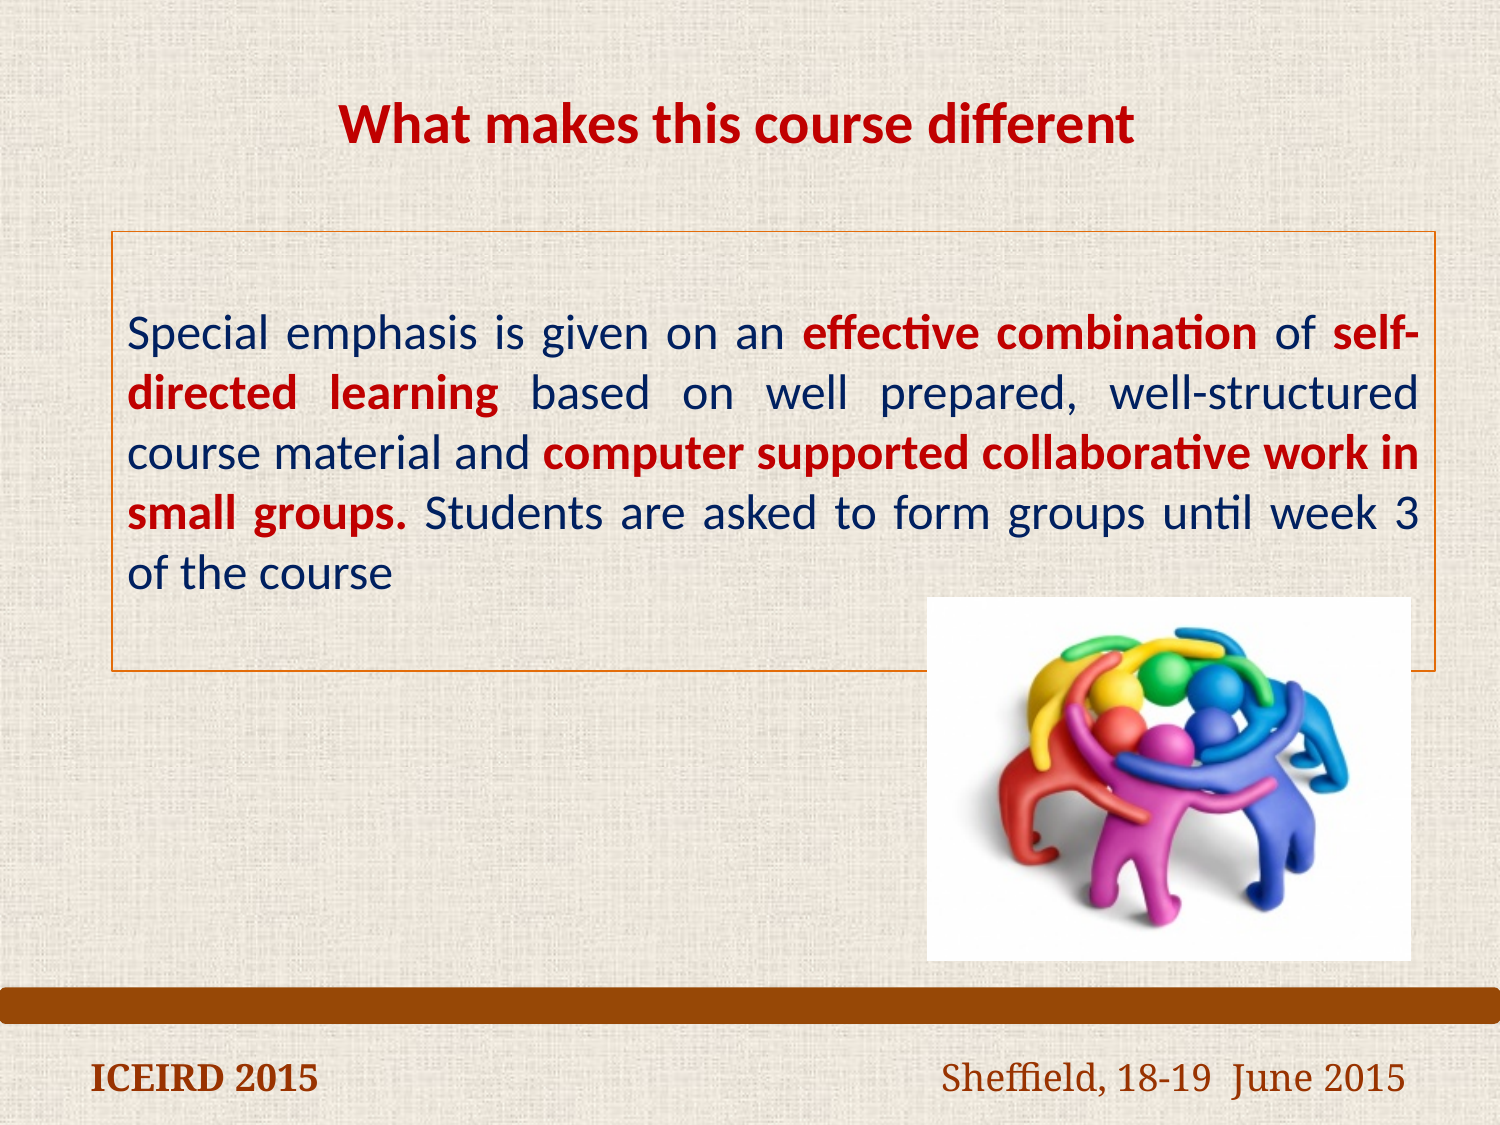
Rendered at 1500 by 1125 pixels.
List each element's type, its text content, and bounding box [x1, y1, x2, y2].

text_box [0, 988, 1500, 1024]
picture [926, 597, 1411, 961]
text_box ICEIRD 2015 Sheffield, 18-19 June 2015 [17, 1046, 1483, 1108]
text_box Special emphasis is given on an effective combination of self-directed learning based on well prepared, well-structured course material and computer supported collaborative work in small groups. Students are asked to form groups until week 3 of the course [112, 231, 1435, 671]
slide_number [1074, 1042, 1425, 1103]
text_box What makes this course different [323, 78, 1164, 164]
slide_number [75, 1042, 425, 1103]
